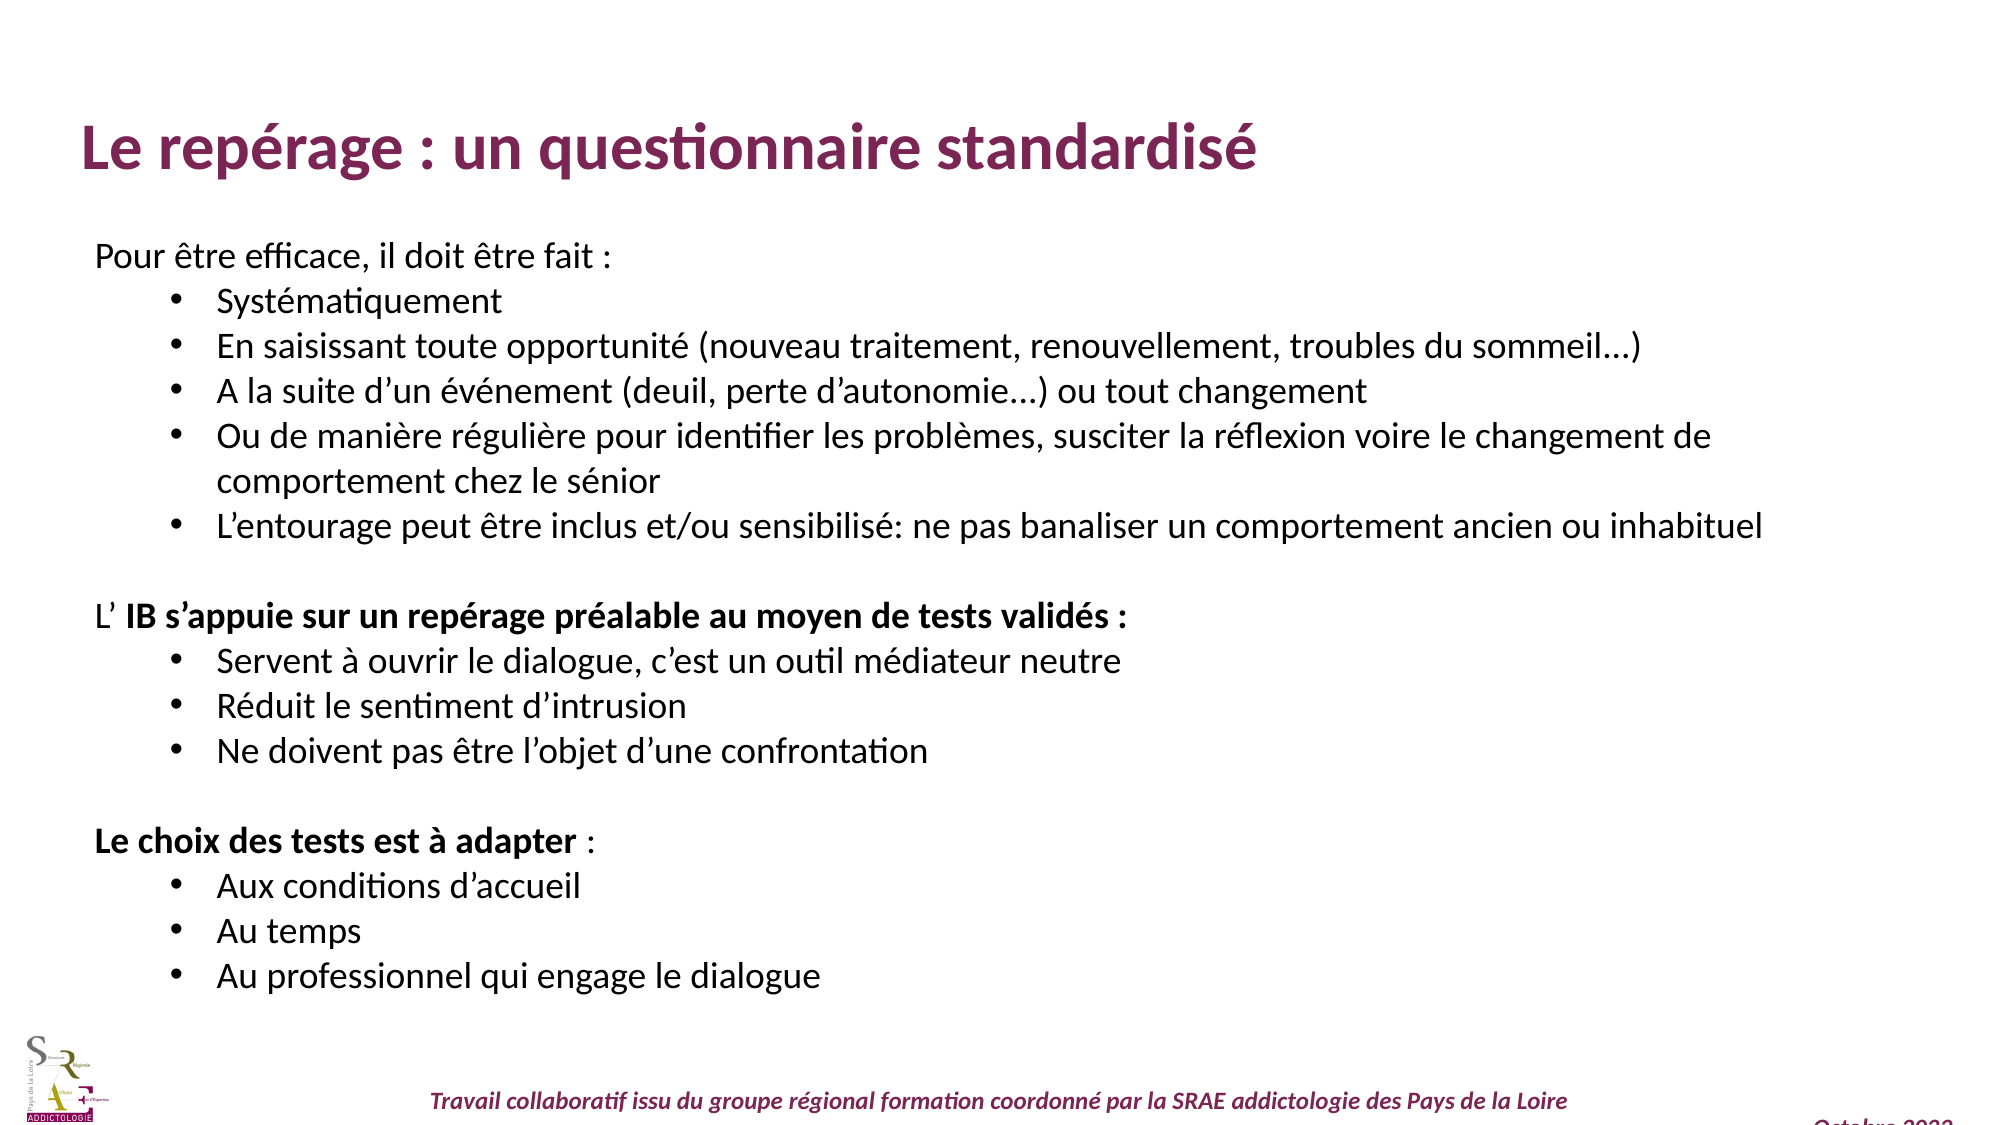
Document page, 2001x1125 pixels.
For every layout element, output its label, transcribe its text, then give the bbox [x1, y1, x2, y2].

picture [27, 1036, 112, 1122]
text_box Pour être efficace, il doit être fait : Systématiquement En saisissant toute opportunité (nouveau traitement, renouvellement, troubles du sommeil...) A la suite d’un événement (deuil, perte d’autonomie...) ou tout changement Ou de manière régulière pour identifier les problèmes, susciter la réflexion voire le changement de comportement chez le sénior L’entourage peut être inclus et/ou sensibilisé: ne pas banaliser un comportement ancien ou inhabituel L’ IB s’appuie sur un repérage préalable au moyen de tests validés : Servent à ouvrir le dialogue, c’est un outil médiateur neutre Réduit le sentiment d’intrusion Ne doivent pas être l’objet d’une confrontation Le choix des tests est à adapter : Aux conditions d’accueil Au temps Au professionnel qui engage le dialogue [80, 223, 1886, 1049]
text_box Le repérage : un questionnaire standardisé [66, 95, 2000, 191]
